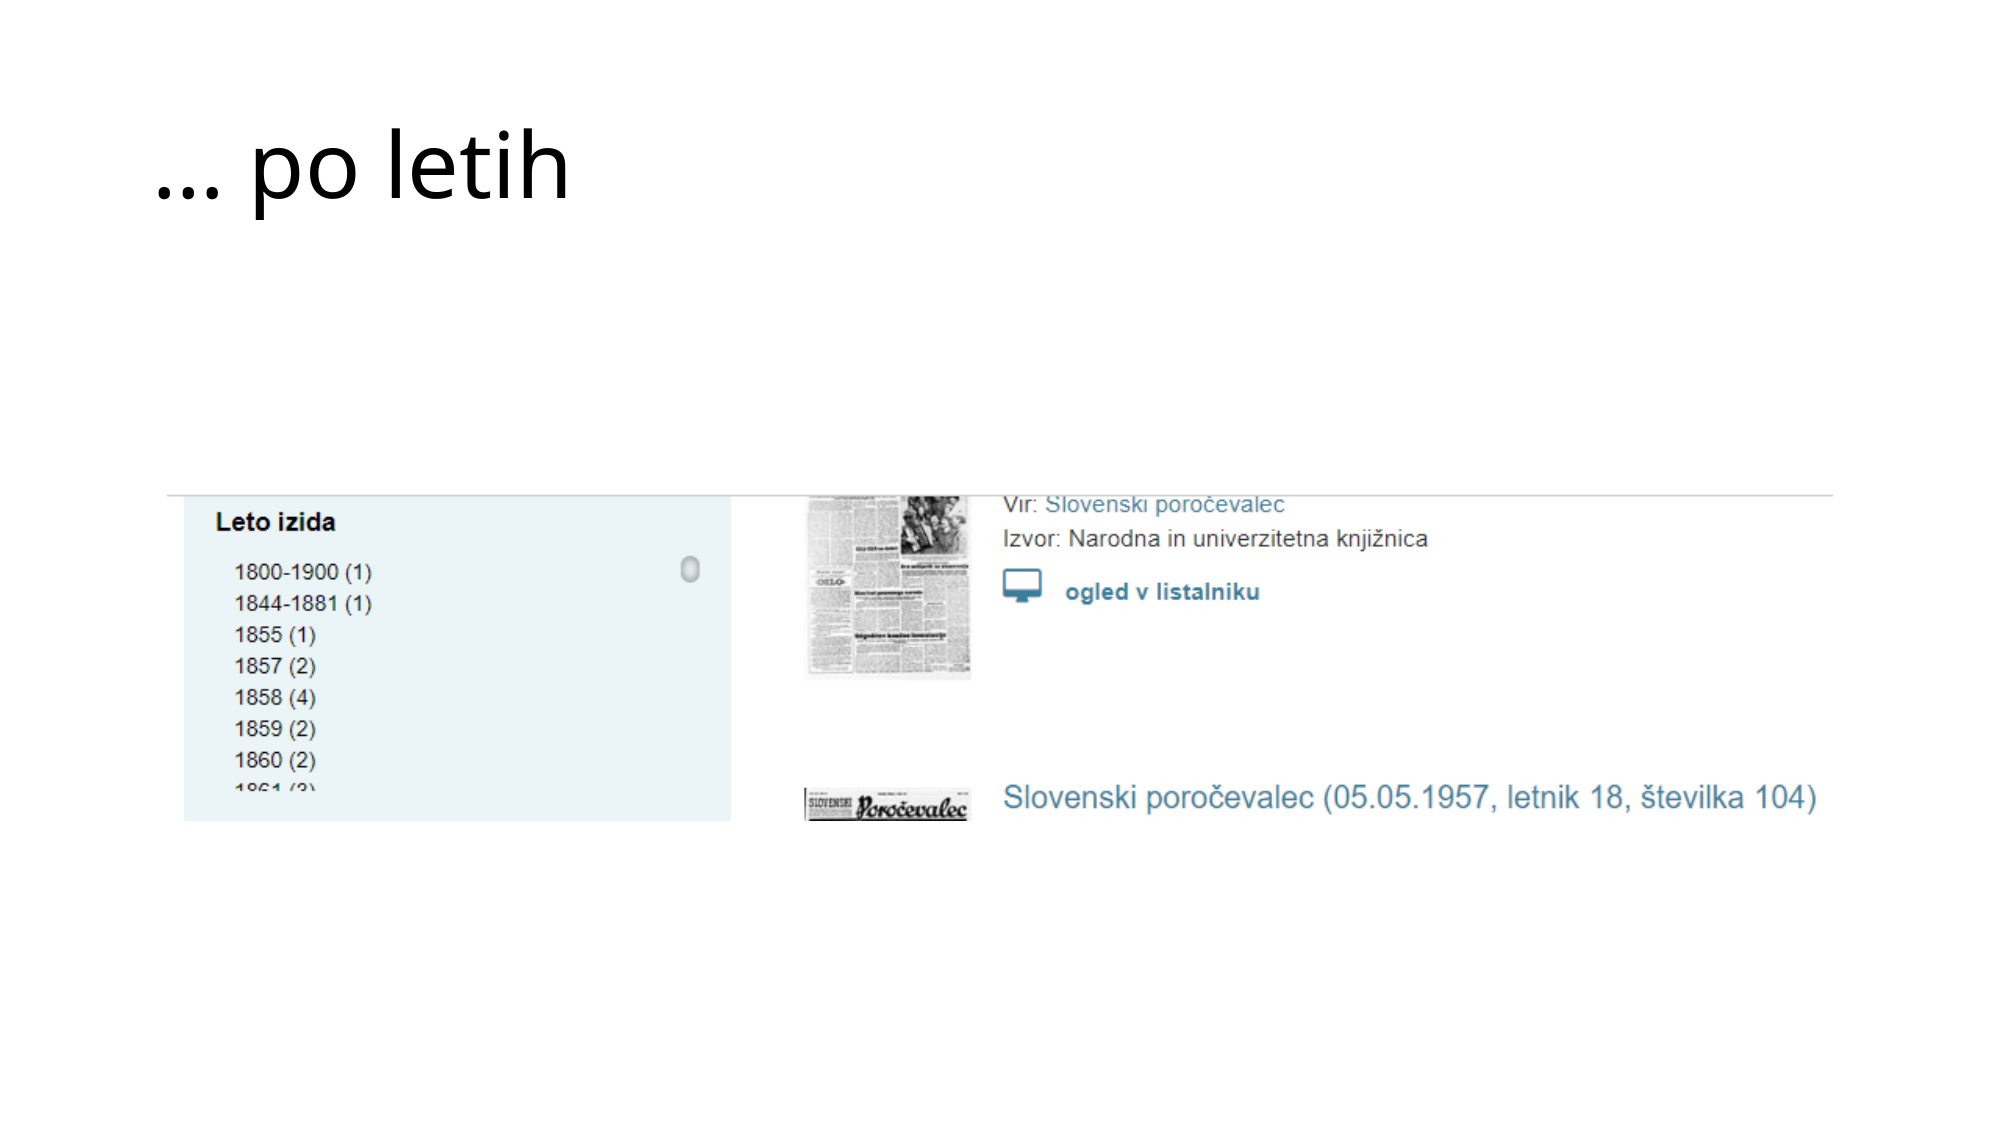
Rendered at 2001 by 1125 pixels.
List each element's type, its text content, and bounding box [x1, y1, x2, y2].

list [167, 492, 1833, 821]
title … po letih [137, 59, 1863, 278]
